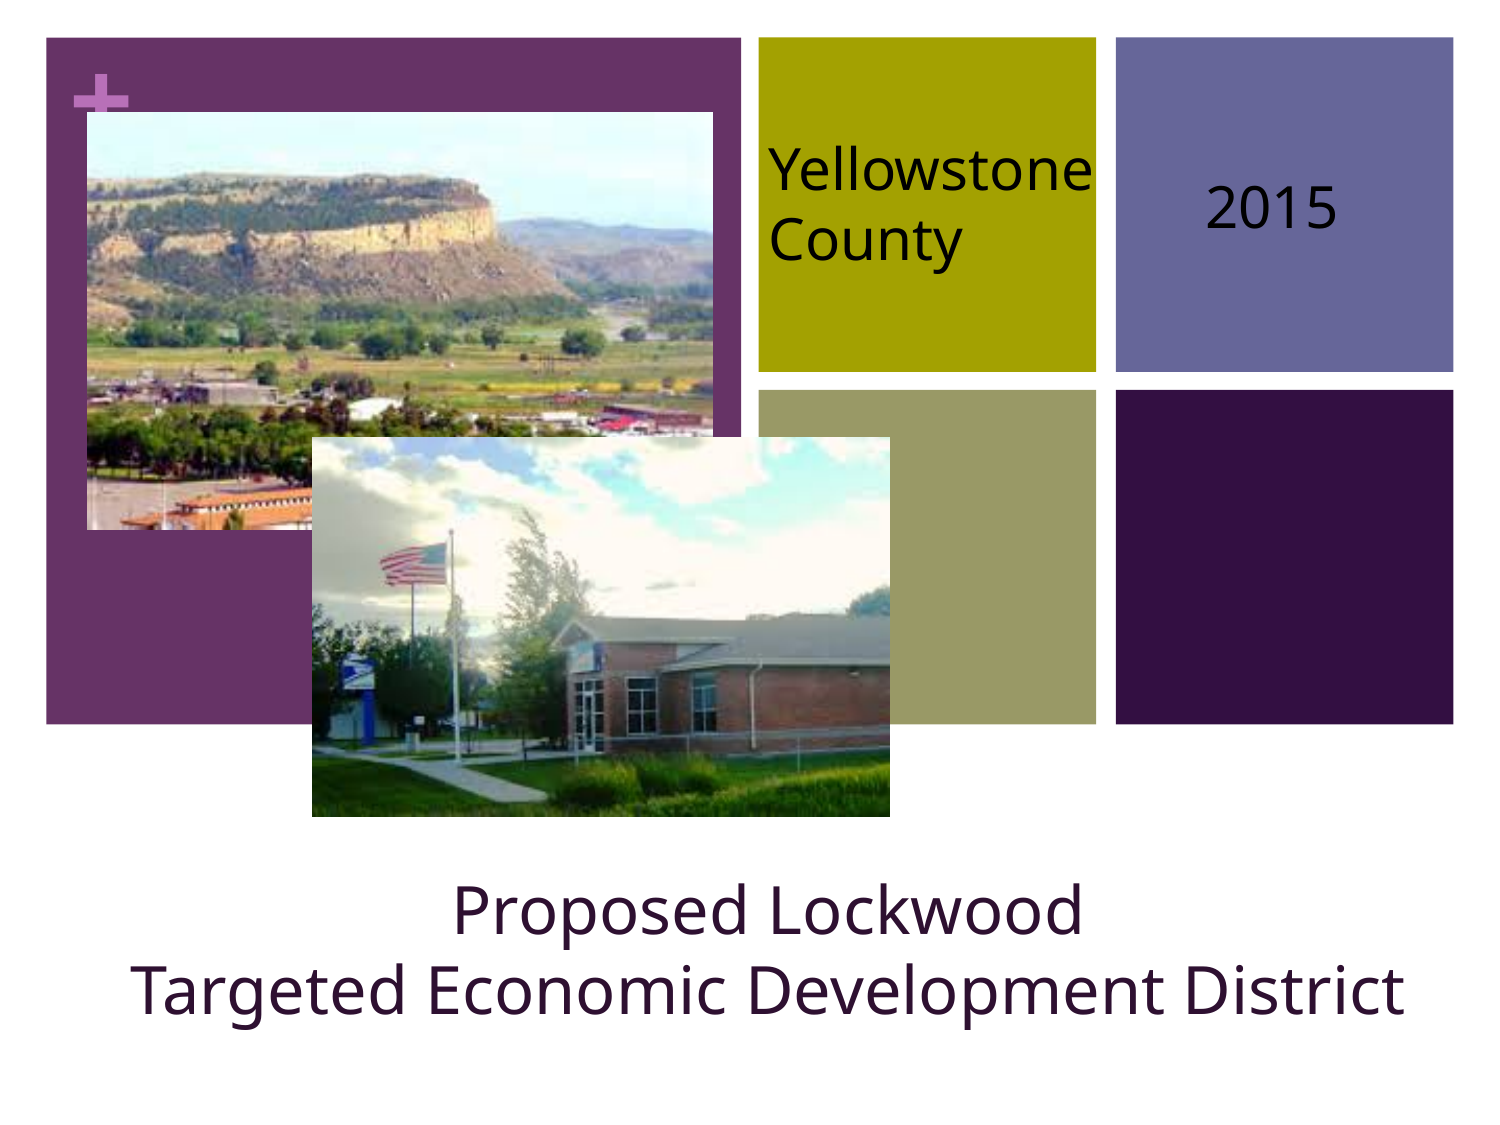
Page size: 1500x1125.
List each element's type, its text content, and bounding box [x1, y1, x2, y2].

text_box 2015 [1162, 162, 1382, 248]
text_box Yellowstone County [753, 124, 1124, 280]
title Proposed Lockwood Targeted Economic Development District [37, 699, 1500, 1075]
picture [86, 111, 891, 818]
